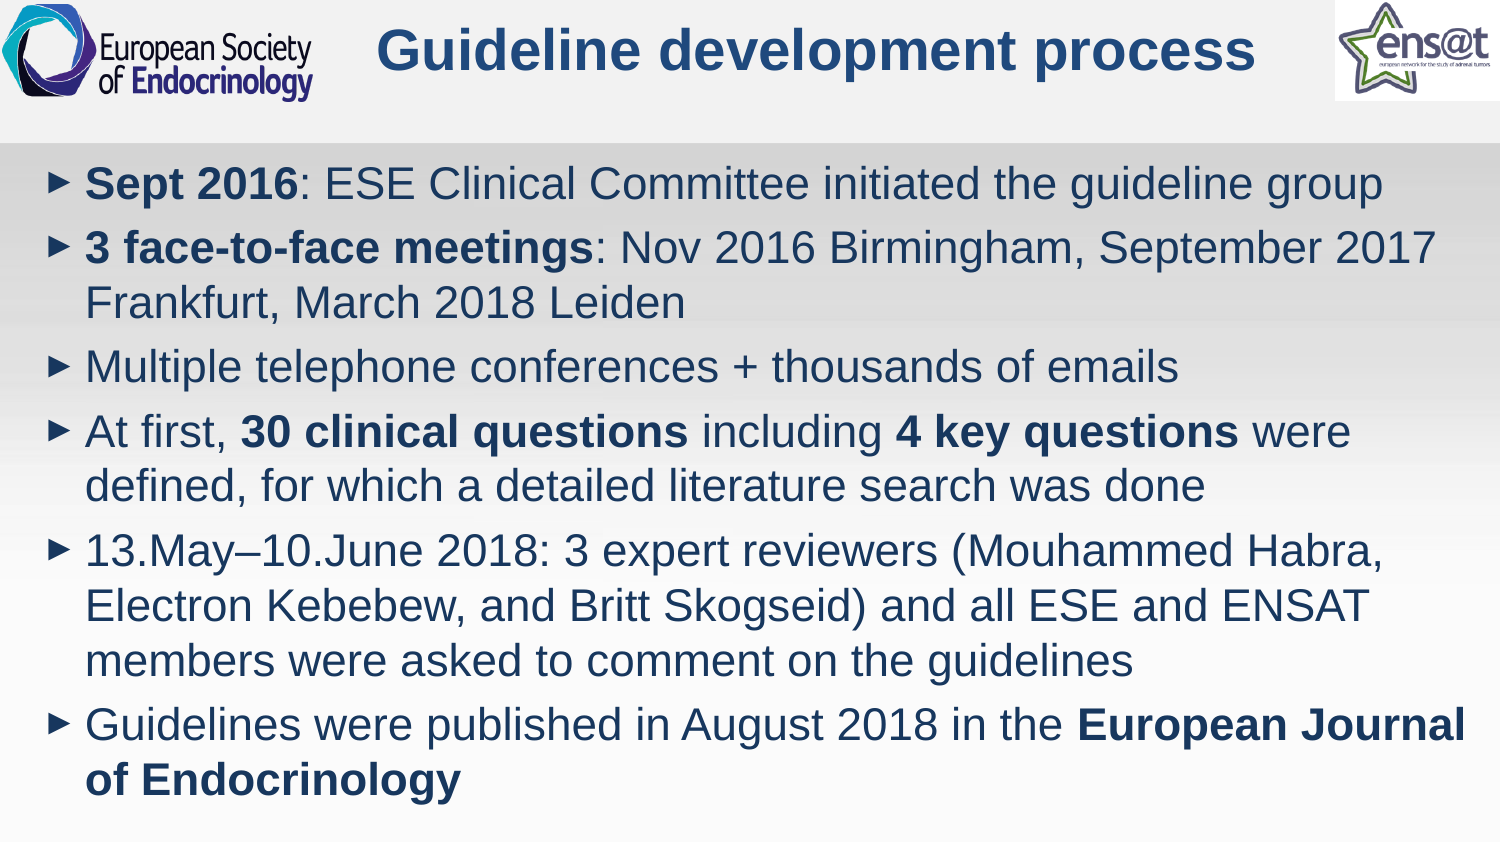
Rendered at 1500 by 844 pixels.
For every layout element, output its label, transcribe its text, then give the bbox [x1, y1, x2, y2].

list Sept 2016: ESE Clinical Committee initiated the guideline group 3 face-to-face meetings: Nov 2016 Birmingham, September 2017 Frankfurt, March 2018 Leiden Multiple telephone conferences + thousands of emails At first, 30 clinical questions including 4 key questions were defined, for which a detailed literature search was done 13.May–10.June 2018: 3 expert reviewers (Mouhammed Habra, Electron Kebebew, and Britt Skogseid) and all ESE and ENSAT members were asked to comment on the guidelines Guidelines were published in August 2018 in the European Journal of Endocrinology [41, 153, 1475, 749]
title Guideline development process [309, 12, 1326, 99]
picture [1335, 0, 1500, 101]
picture [2, 1, 313, 105]
